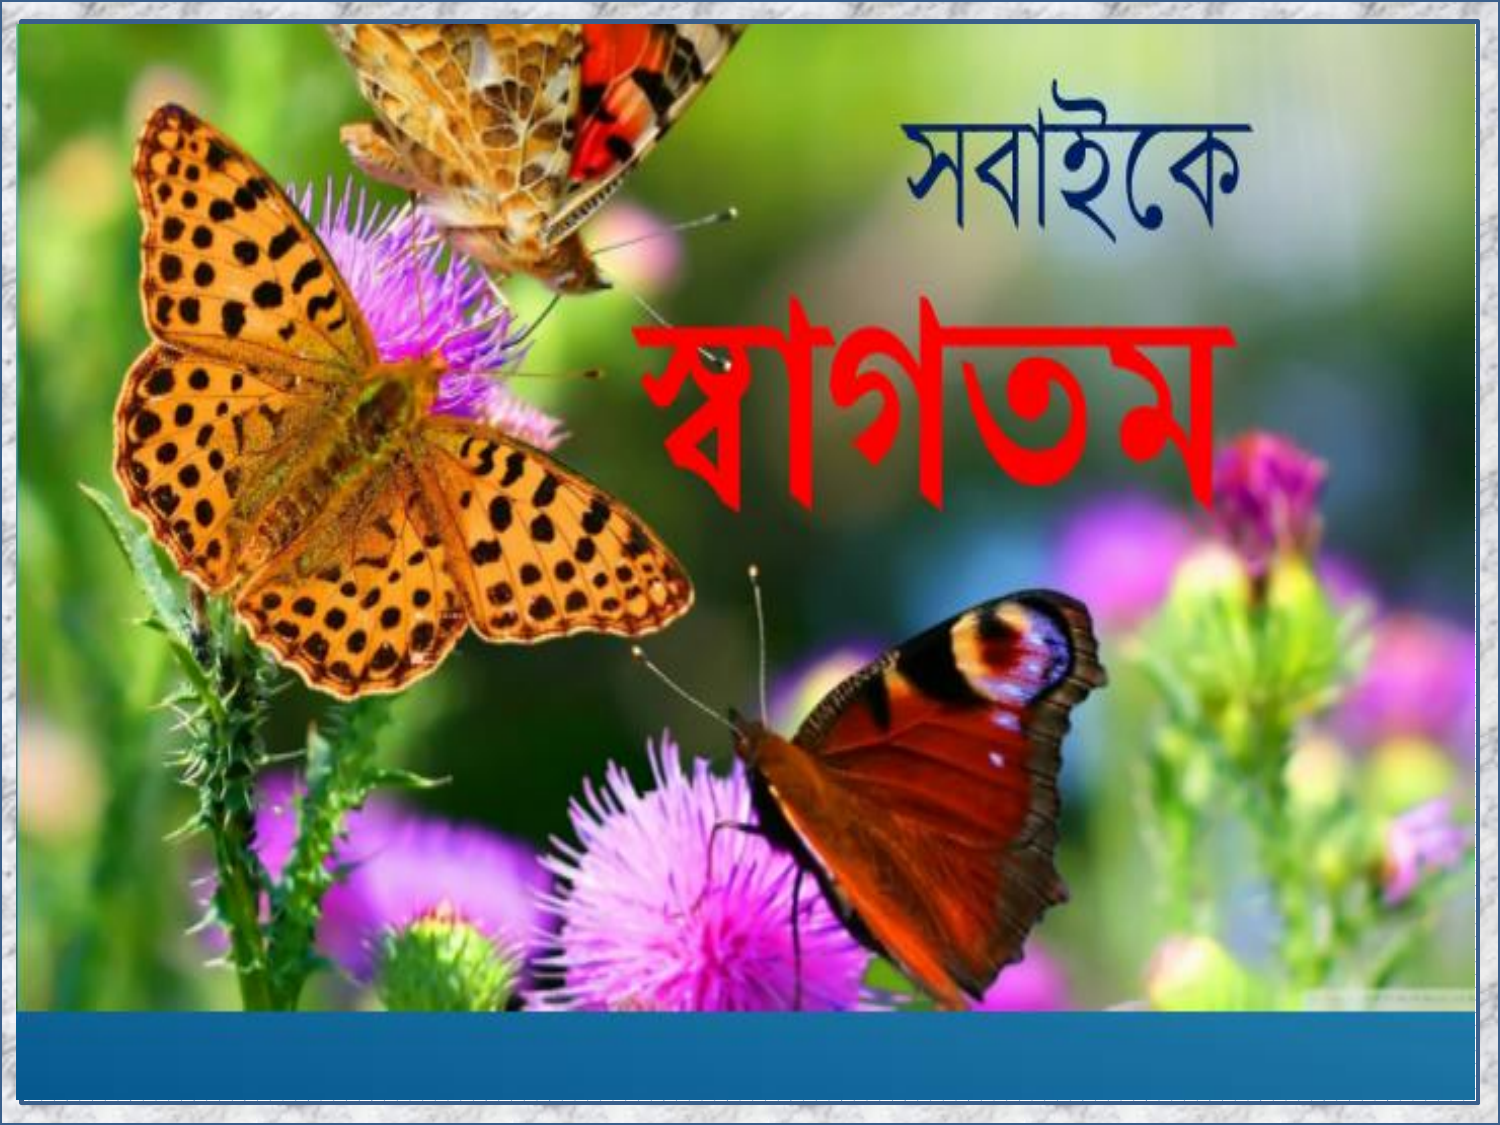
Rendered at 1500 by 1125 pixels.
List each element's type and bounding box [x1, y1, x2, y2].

picture [16, 24, 1476, 1101]
text_box [0, 0, 1500, 1125]
